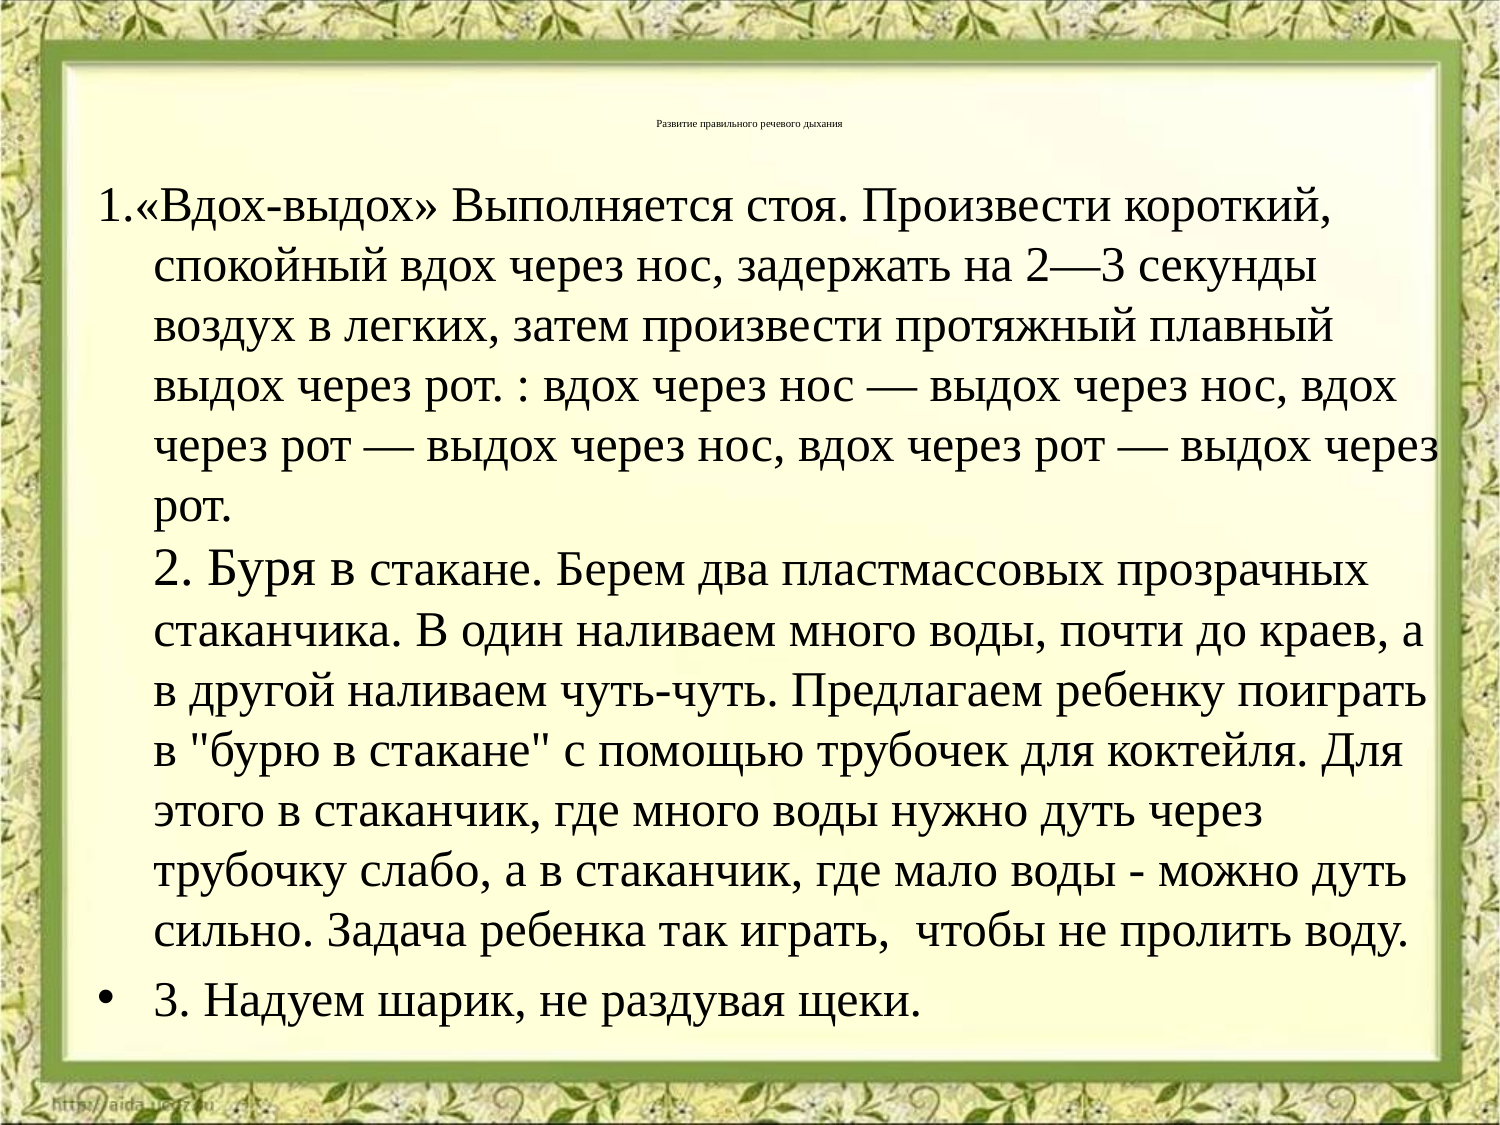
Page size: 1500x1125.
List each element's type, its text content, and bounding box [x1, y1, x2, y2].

title Развитие правильного речевого дыхания [74, 93, 1426, 153]
picture [0, 0, 1500, 1125]
list 1.«Вдох-выдох» Выполняется стоя. Произвести короткий, спокойный вдох через нос, задержать на 2—3 секунды воздух в легких, затем произвести протяжный плавный выдох через рот. : вдох через нос — выдох через нос, вдох через рот — выдох через нос, вдох через рот — выдох через рот. 2. Буря в стакане. Берем два пластмассовых прозрачных стаканчика. В один наливаем много воды, почти до краев, а в другой наливаем чуть-чуть. Предлагаем ребенку поиграть в "бурю в стакане" с помощью трубочек для коктейля. Для этого в стаканчик, где много воды нужно дуть через трубочку слабо, а в стаканчик, где мало воды - можно дуть сильно. Задача ребенка так играть, чтобы не пролить воду. 3. Надуем шарик, не раздувая щеки. [81, 163, 1466, 888]
